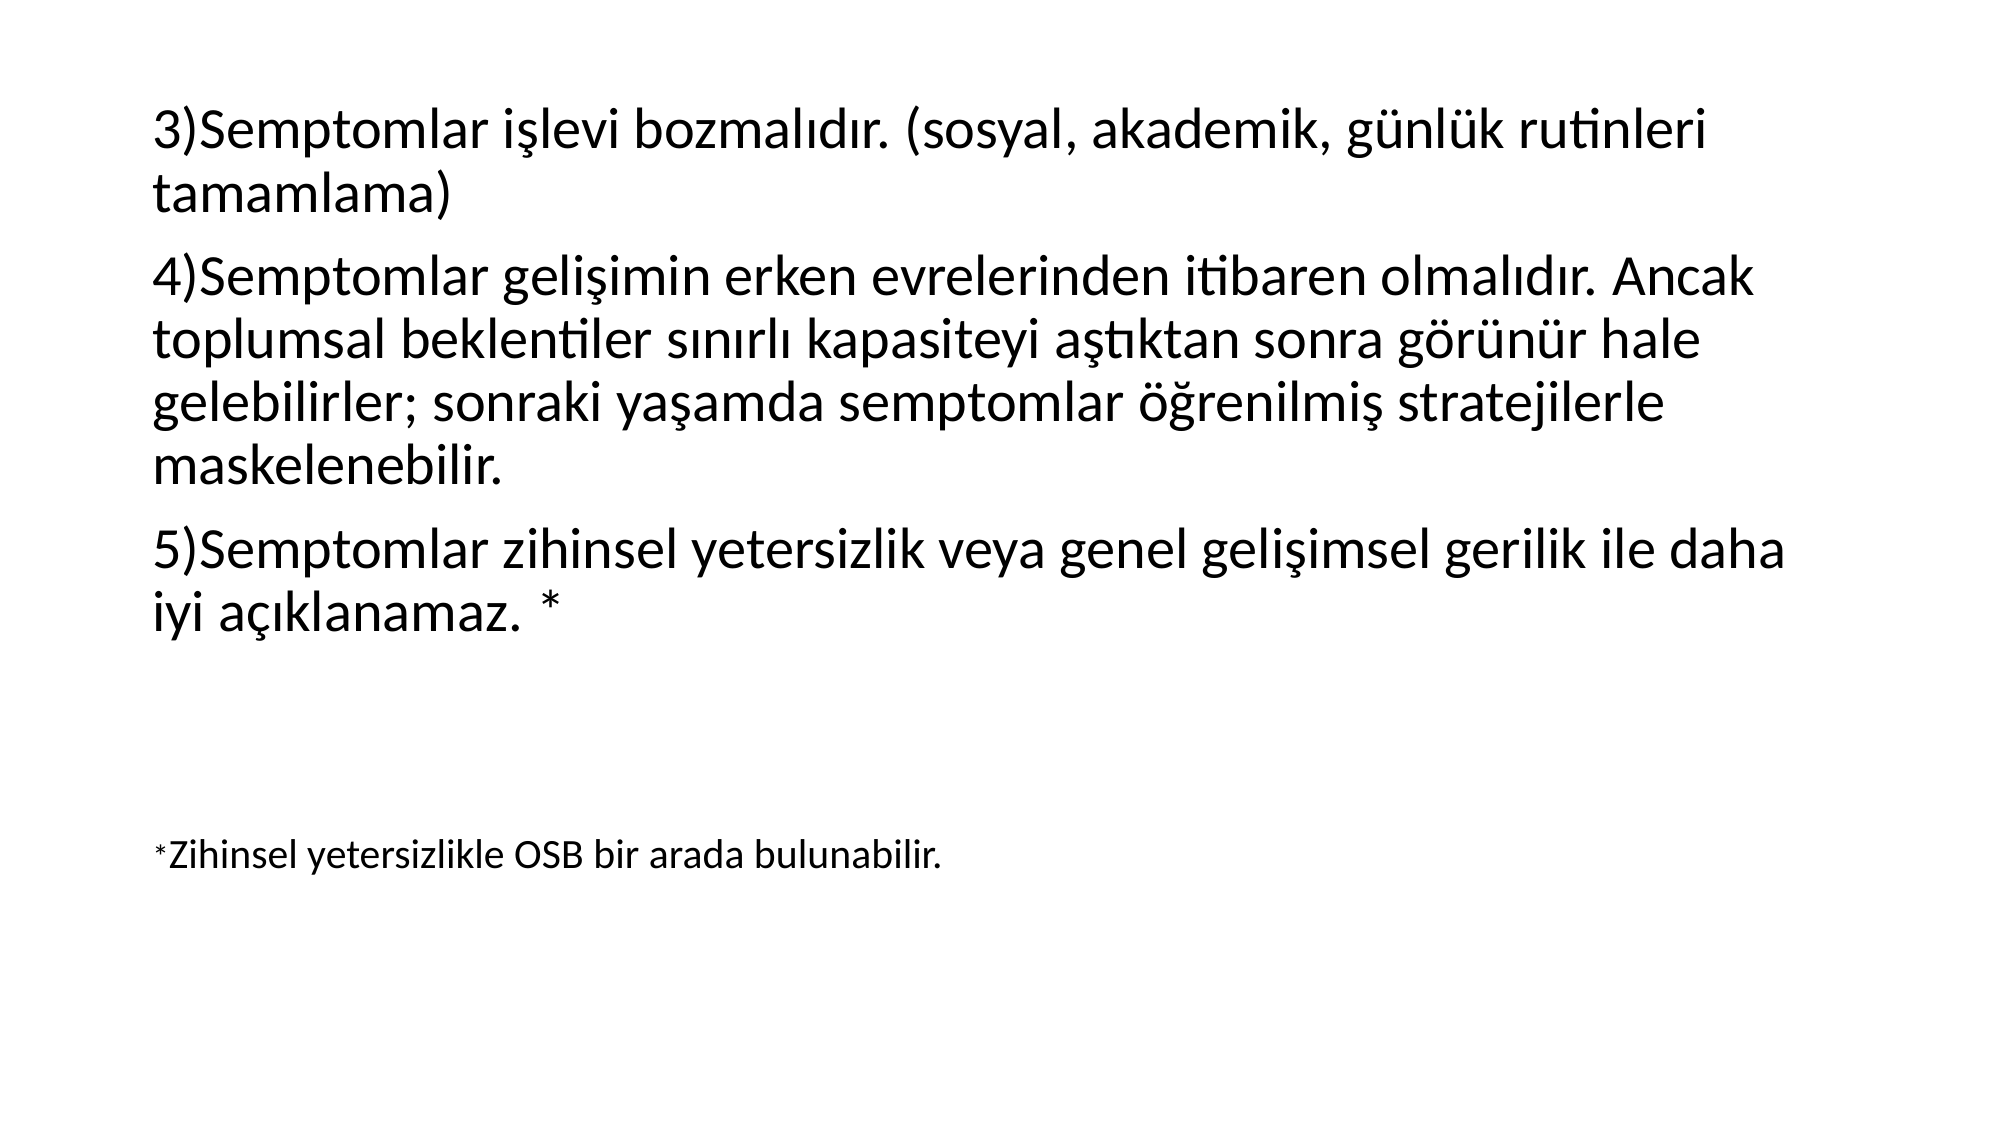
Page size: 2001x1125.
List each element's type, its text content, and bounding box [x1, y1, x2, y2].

list 3)Semptomlar işlevi bozmalıdır. (sosyal, akademik, günlük rutinleri tamamlama) 4)Semptomlar gelişimin erken evrelerinden itibaren olmalıdır. Ancak toplumsal beklentiler sınırlı kapasiteyi aştıktan sonra görünür hale gelebilirler; sonraki yaşamda semptomlar öğrenilmiş stratejilerle maskelenebilir. 5)Semptomlar zihinsel yetersizlik veya genel gelişimsel gerilik ile daha iyi açıklanamaz. * *Zihinsel yetersizlikle OSB bir arada bulunabilir. [137, 91, 1863, 1014]
